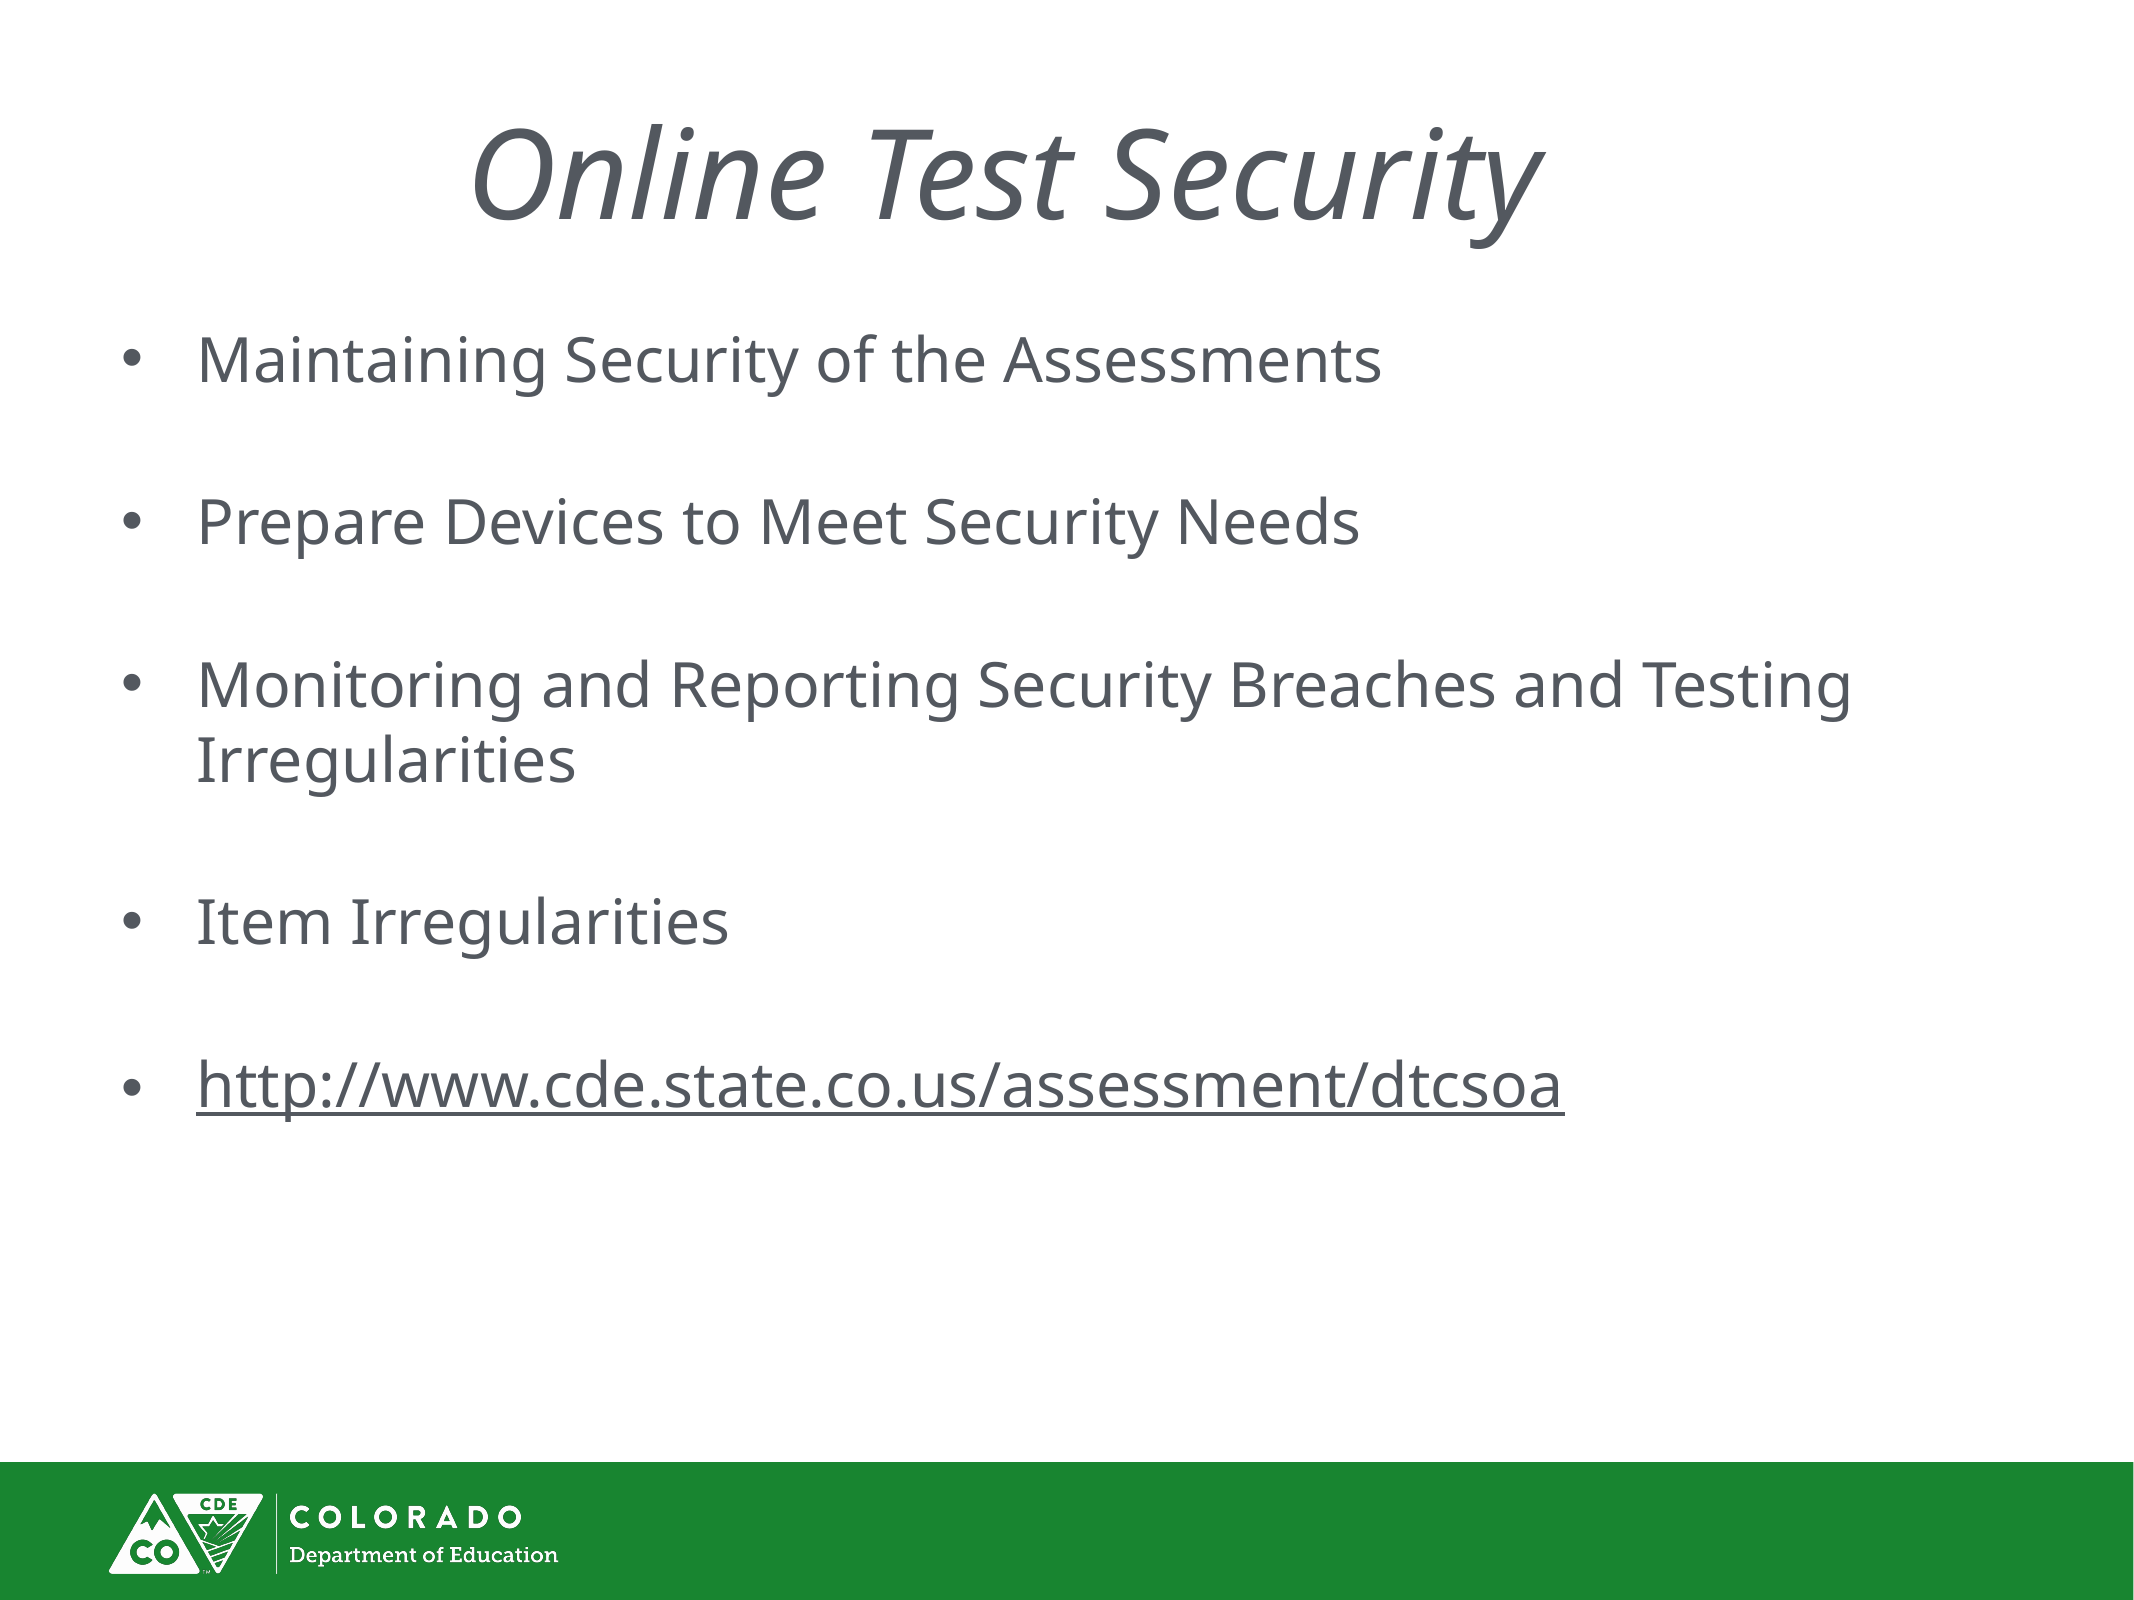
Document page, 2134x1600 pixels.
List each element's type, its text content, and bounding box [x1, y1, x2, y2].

list Maintaining Security of the Assessments Prepare Devices to Meet Security Needs Monitoring and Reporting Security Breaches and Testing Irregularities Item Irregularities http://www.cde.state.co.us/assessment/dtcsoa [106, 312, 1907, 1388]
title Online Test Security [104, 87, 1905, 293]
picture [107, 1492, 559, 1575]
